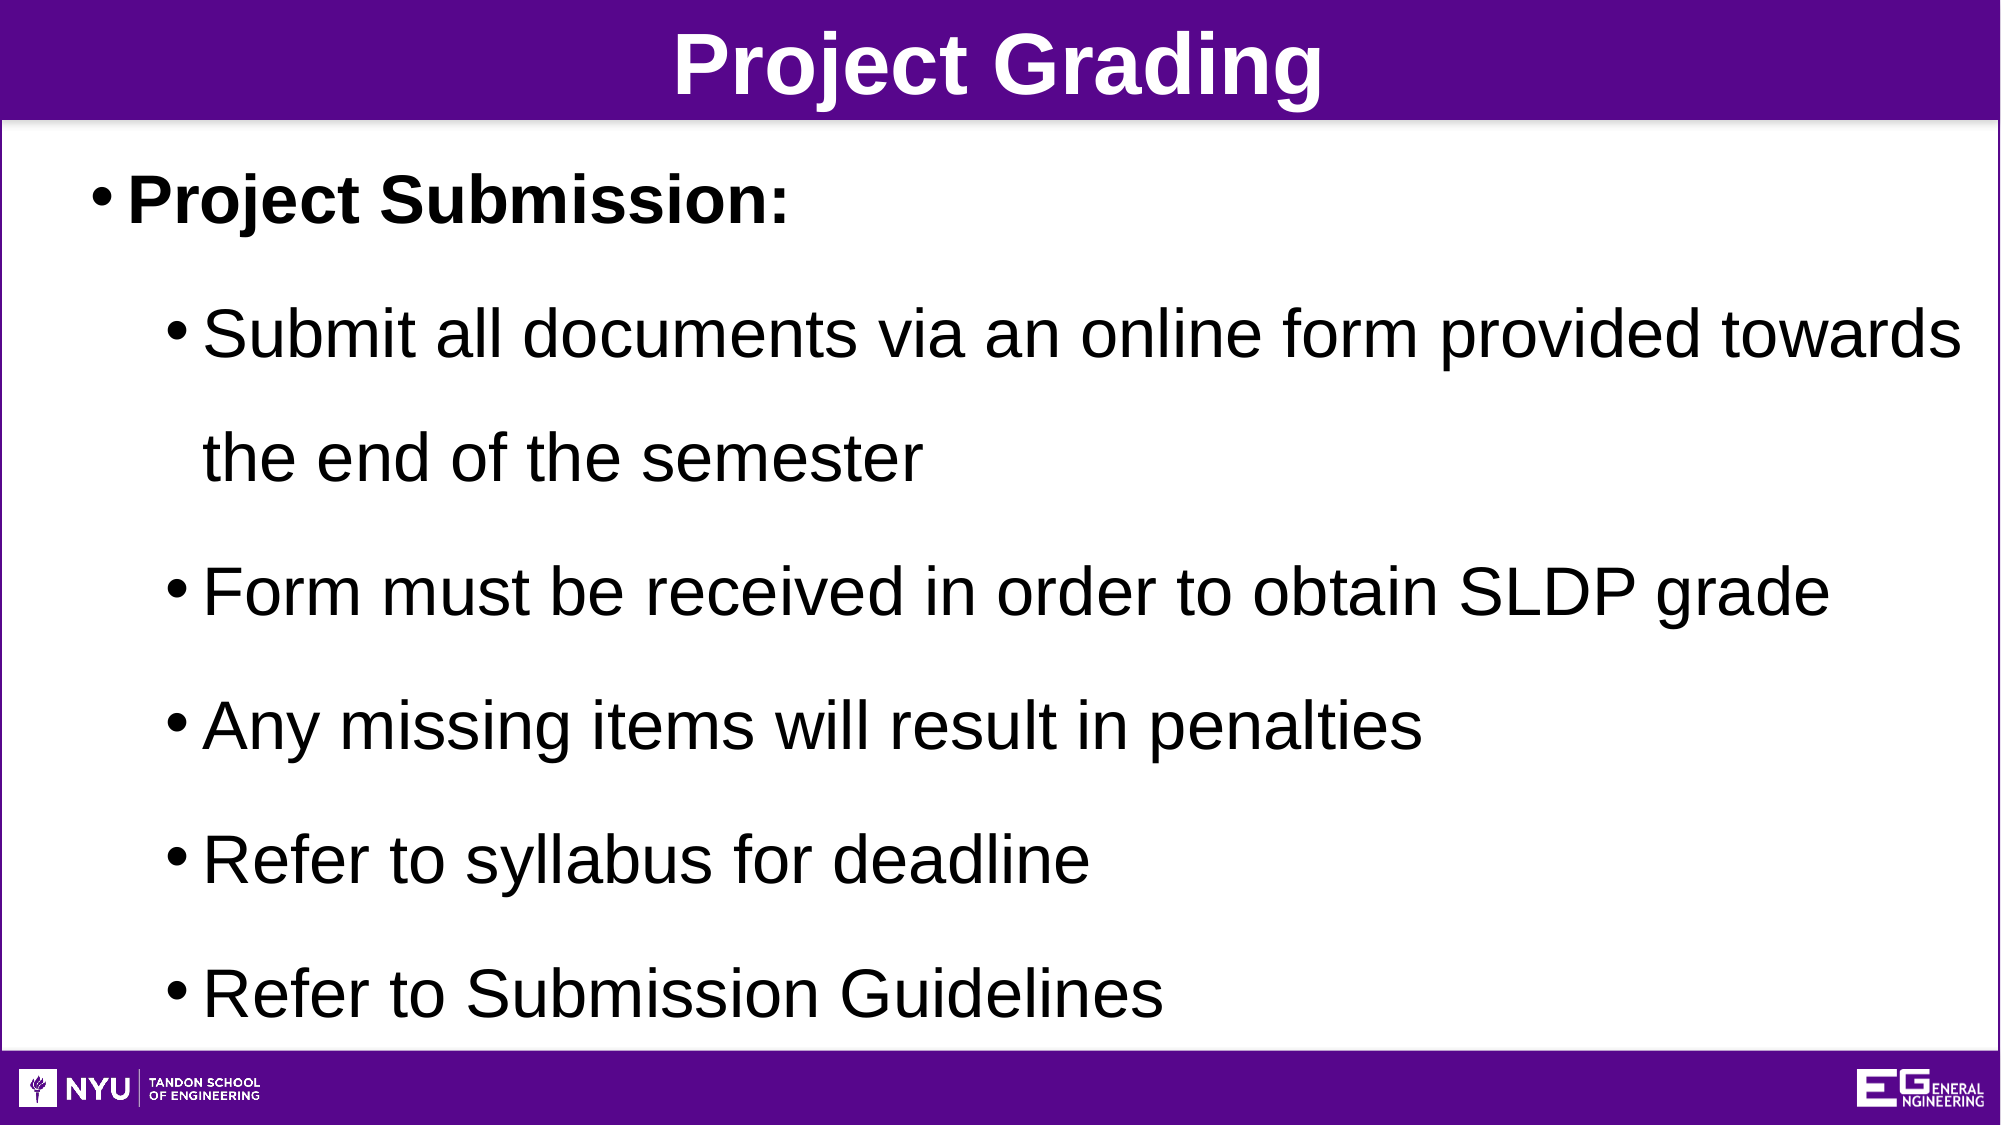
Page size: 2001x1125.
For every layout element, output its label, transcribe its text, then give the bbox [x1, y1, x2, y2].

picture [19, 1069, 260, 1107]
list Project Grading [0, 0, 2000, 106]
picture [1856, 1069, 1984, 1107]
list Project Submission: Submit all documents via an online form provided towards the end of the semester Form must be received in order to obtain SLDP grade Any missing items will result in penalties Refer to syllabus for deadline Refer to Submission Guidelines [0, 106, 2000, 983]
